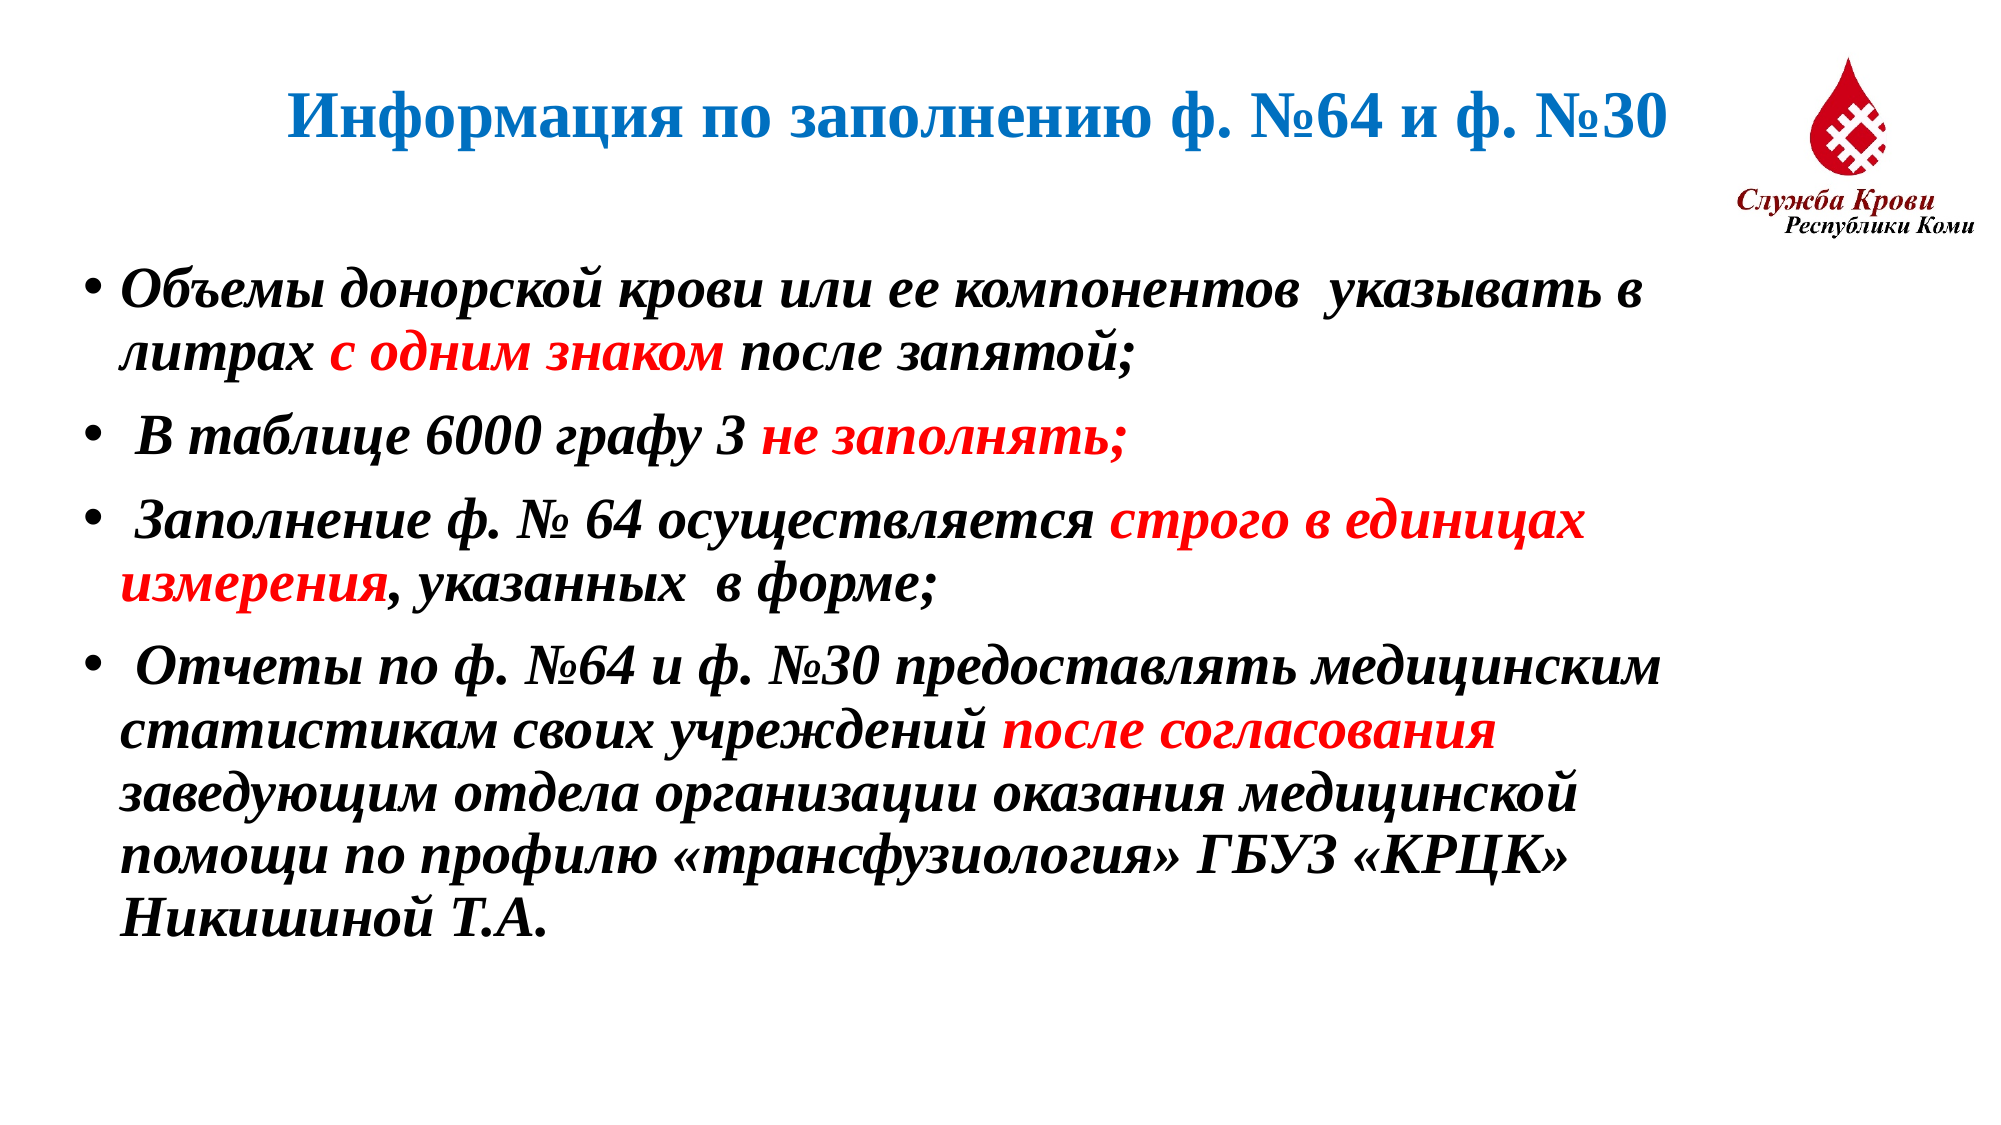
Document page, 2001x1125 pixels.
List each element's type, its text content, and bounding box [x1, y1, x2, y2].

picture [1727, 19, 1983, 275]
title Информация по заполнению ф. №64 и ф. №30 [248, 60, 1711, 172]
list Объемы донорской крови или ее компонентов указывать в литрах с одним знаком после запятой; В таблице 6000 графу 3 не заполнять; Заполнение ф. № 64 осуществляется строго в единицах измерения, указанных в форме; Отчеты по ф. №64 и ф. №30 предоставлять медицинским статистикам своих учреждений после согласования заведующим отдела организации оказания медицинской помощи по профилю «трансфузиология» ГБУЗ «КРЦК» Никишиной Т.А. [68, 249, 1794, 989]
